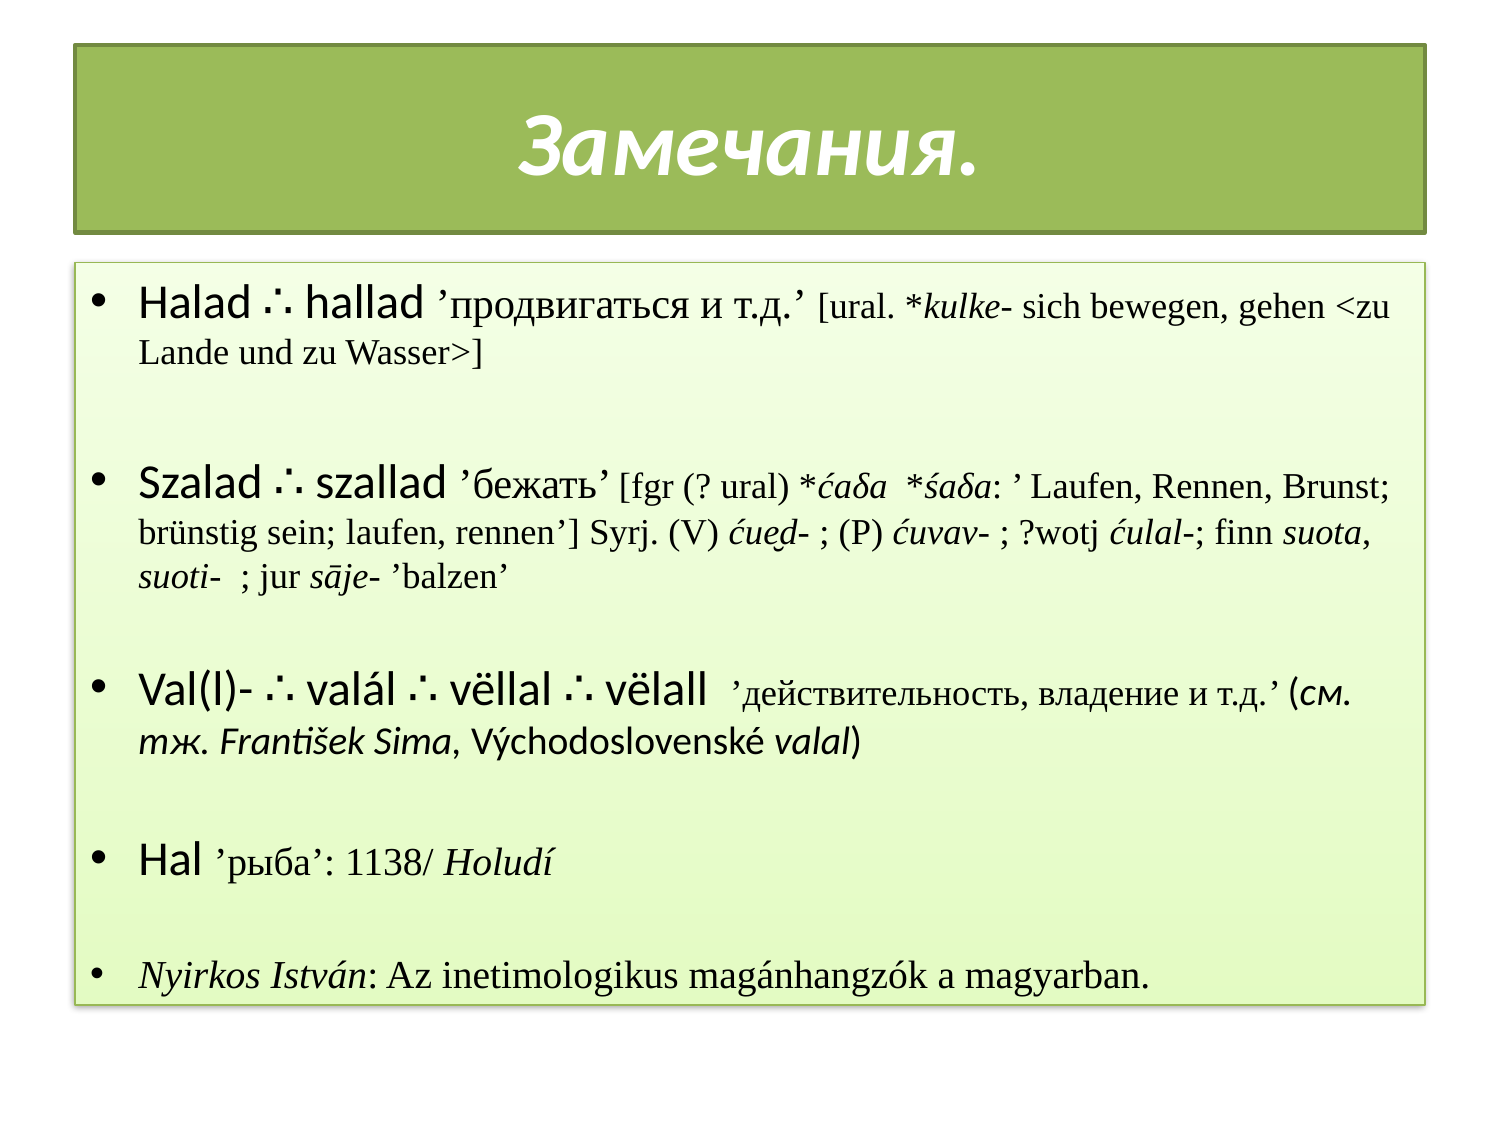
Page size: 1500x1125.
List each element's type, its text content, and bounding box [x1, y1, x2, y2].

list Halad ∴ hallad ’продвигаться и т.д.’ [ural. *kulke- sich bewegen, gehen <zu Lande und zu Wasser>] Szalad ∴ szallad ’бежать’ [fgr (? ural) *ćaδa *śaδa: ’ Laufen, Rennen, Brunst; brünstig sein; laufen, rennen’] Syrj. (V) ćue̮d- ; (P) ćuvav- ; ?wotj ćulal-; finn suota, suoti- ; jur sāje- ’balzen’ Val(l)- ∴ valál ∴ vëllal ∴ vëlall ’действительность, владение и т.д.’ (см. тж. František Sima, Východoslovenské valal) Hal ’рыба’: 1138/ Holudí Nyirkos István: Az inetimologikus magánhangzók a magyarban. [74, 262, 1426, 1006]
title Замечания. [73, 43, 1427, 235]
